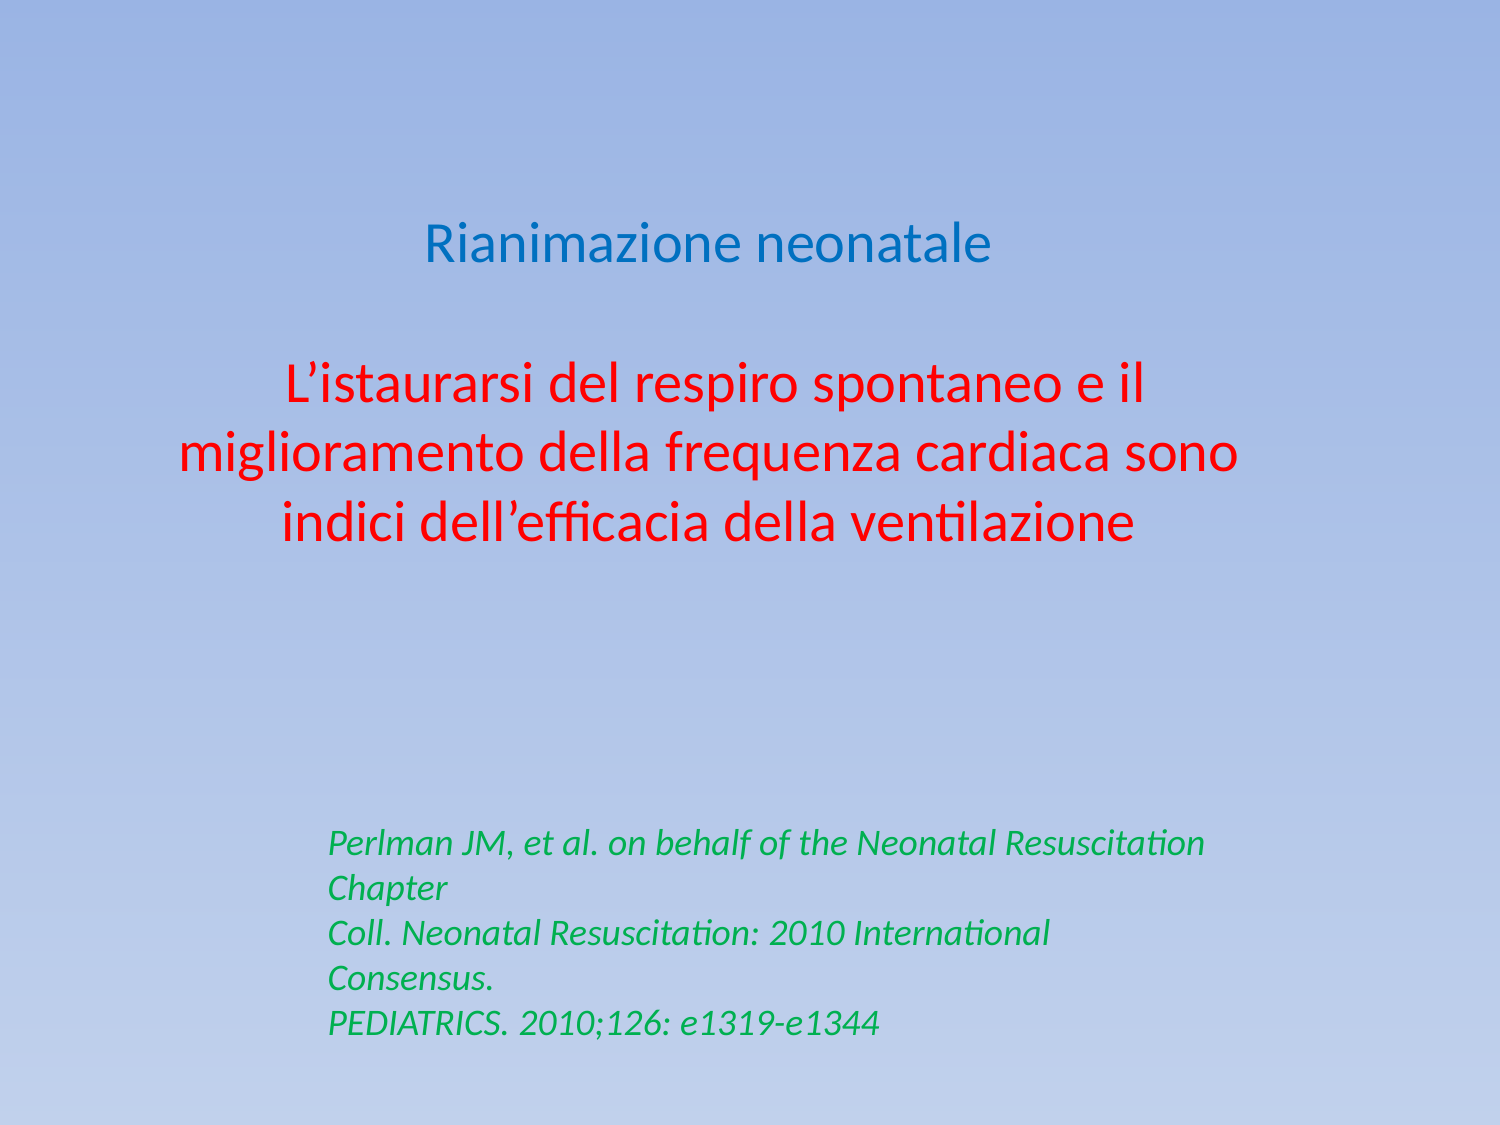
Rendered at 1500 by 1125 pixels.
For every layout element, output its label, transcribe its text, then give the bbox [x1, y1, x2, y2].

text_box Rianimazione neonatale L’istaurarsi del respiro spontaneo e il miglioramento della frequenza cardiaca sono indici dell’efficacia della ventilazione [135, 196, 1282, 561]
text_box Perlman JM, et al. on behalf of the Neonatal Resuscitation Chapter Coll. Neonatal Resuscitation: 2010 International Consensus. PEDIATRICS. 2010;126: e1319-e1344 [312, 810, 1223, 1051]
